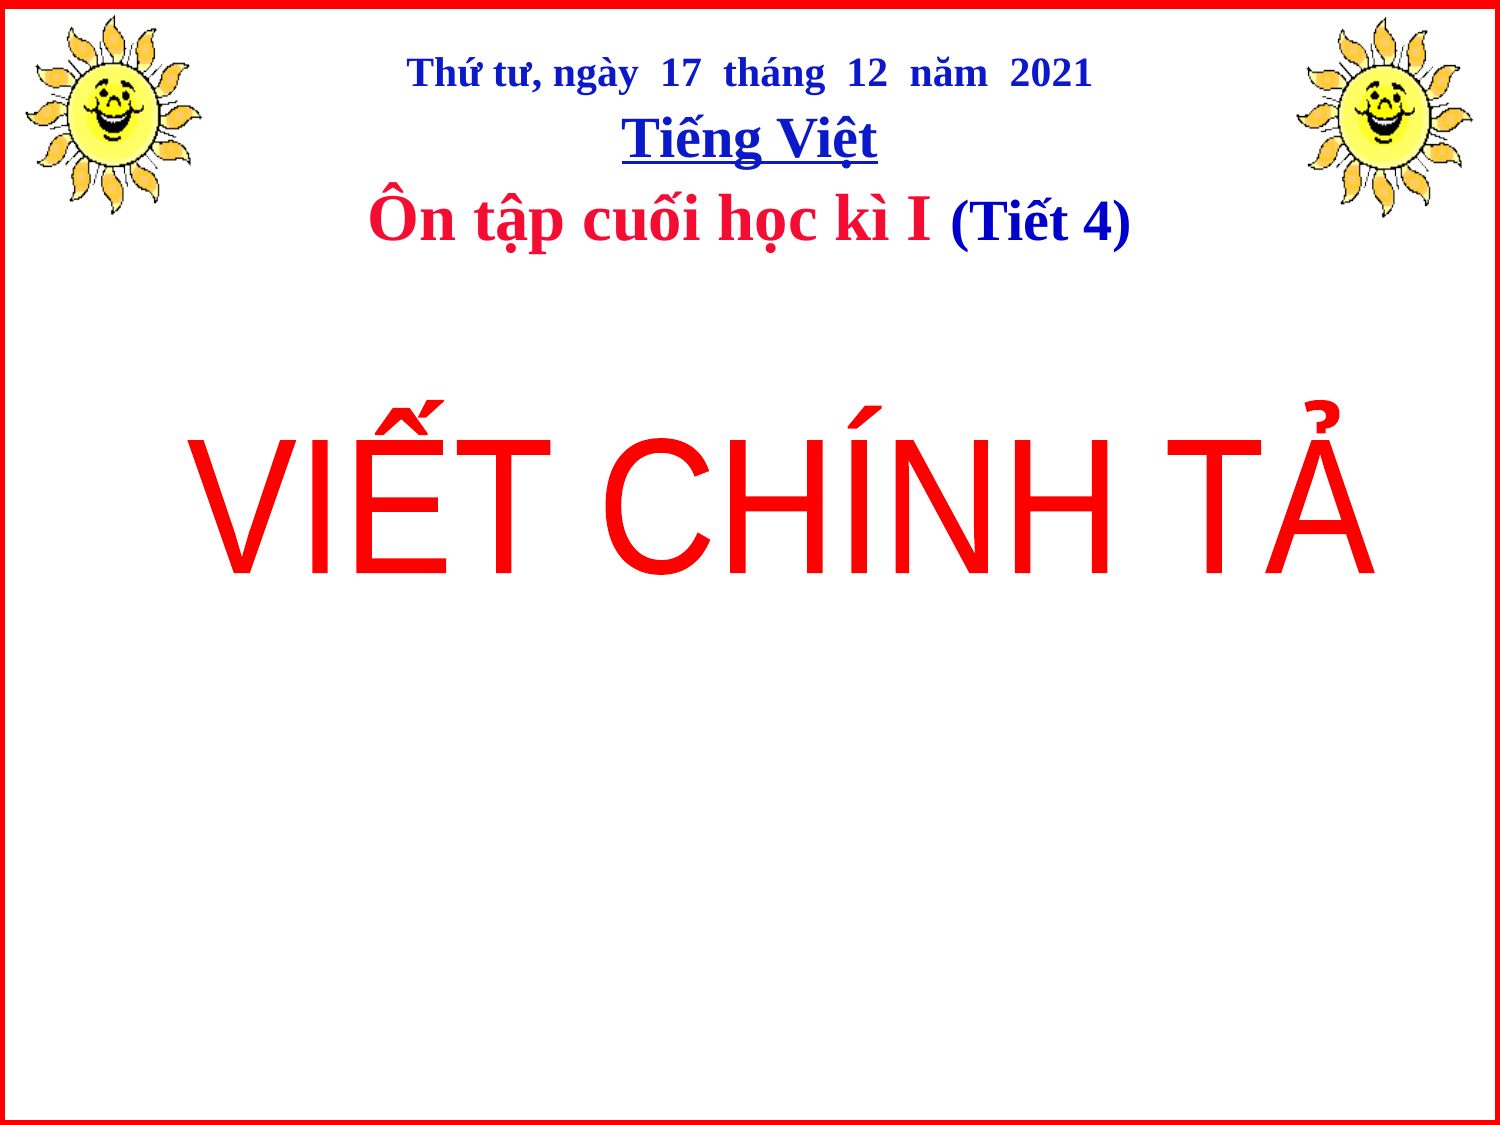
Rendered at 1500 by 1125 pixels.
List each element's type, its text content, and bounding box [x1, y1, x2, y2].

picture [7, 12, 221, 226]
picture [1278, 14, 1492, 228]
text_box [0, 4, 1500, 91]
text_box Tiếng Việt [224, 91, 1273, 177]
text_box Ôn tập cuối học kì I (Tiết 4) [0, 177, 1500, 261]
text_box Thứ tư, ngày 17 tháng 12 năm 2021 [372, 37, 1128, 103]
text_box [0, 261, 1500, 1125]
